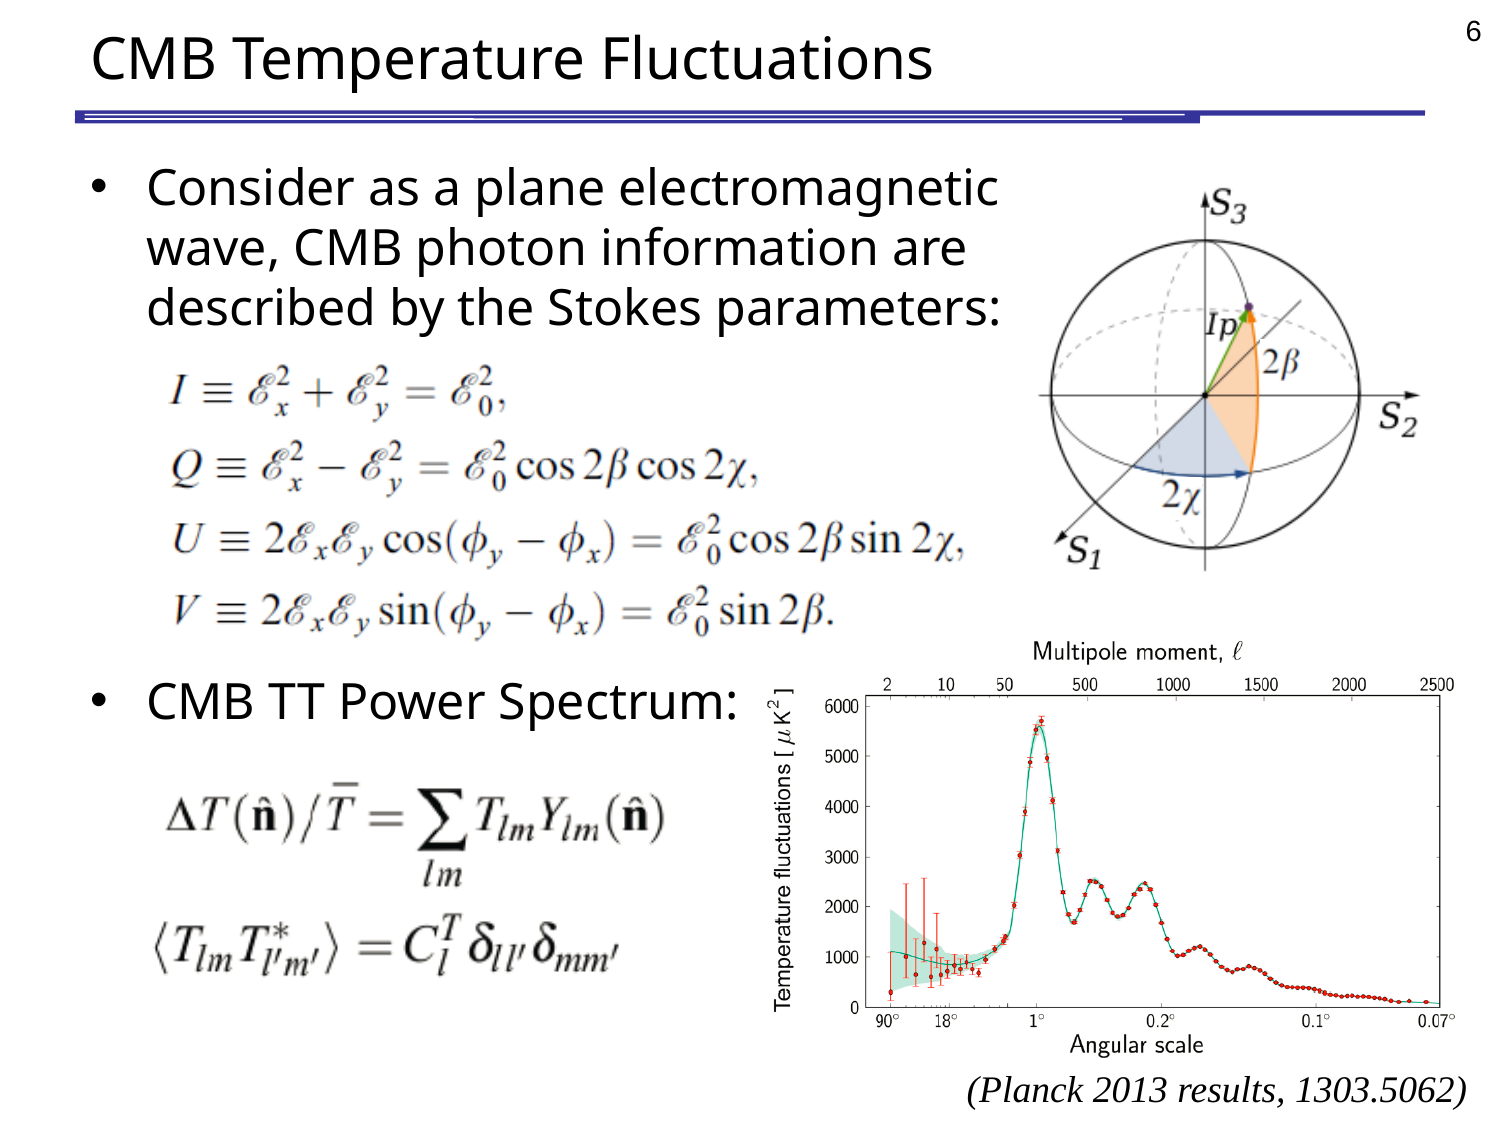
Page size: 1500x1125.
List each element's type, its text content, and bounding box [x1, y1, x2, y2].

picture [149, 358, 1469, 1065]
picture [124, 760, 683, 999]
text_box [1037, 185, 1426, 583]
text_box (Planck 2013 results, 1303.5062) [951, 1057, 1483, 1118]
list Consider as a plane electromagnetic wave, CMB photon information are described by the Stokes parameters: CMB TT Power Spectrum: [74, 147, 1038, 826]
title CMB Temperature Fluctuations [74, 12, 1426, 101]
slide_number 6 [1387, 4, 1498, 84]
